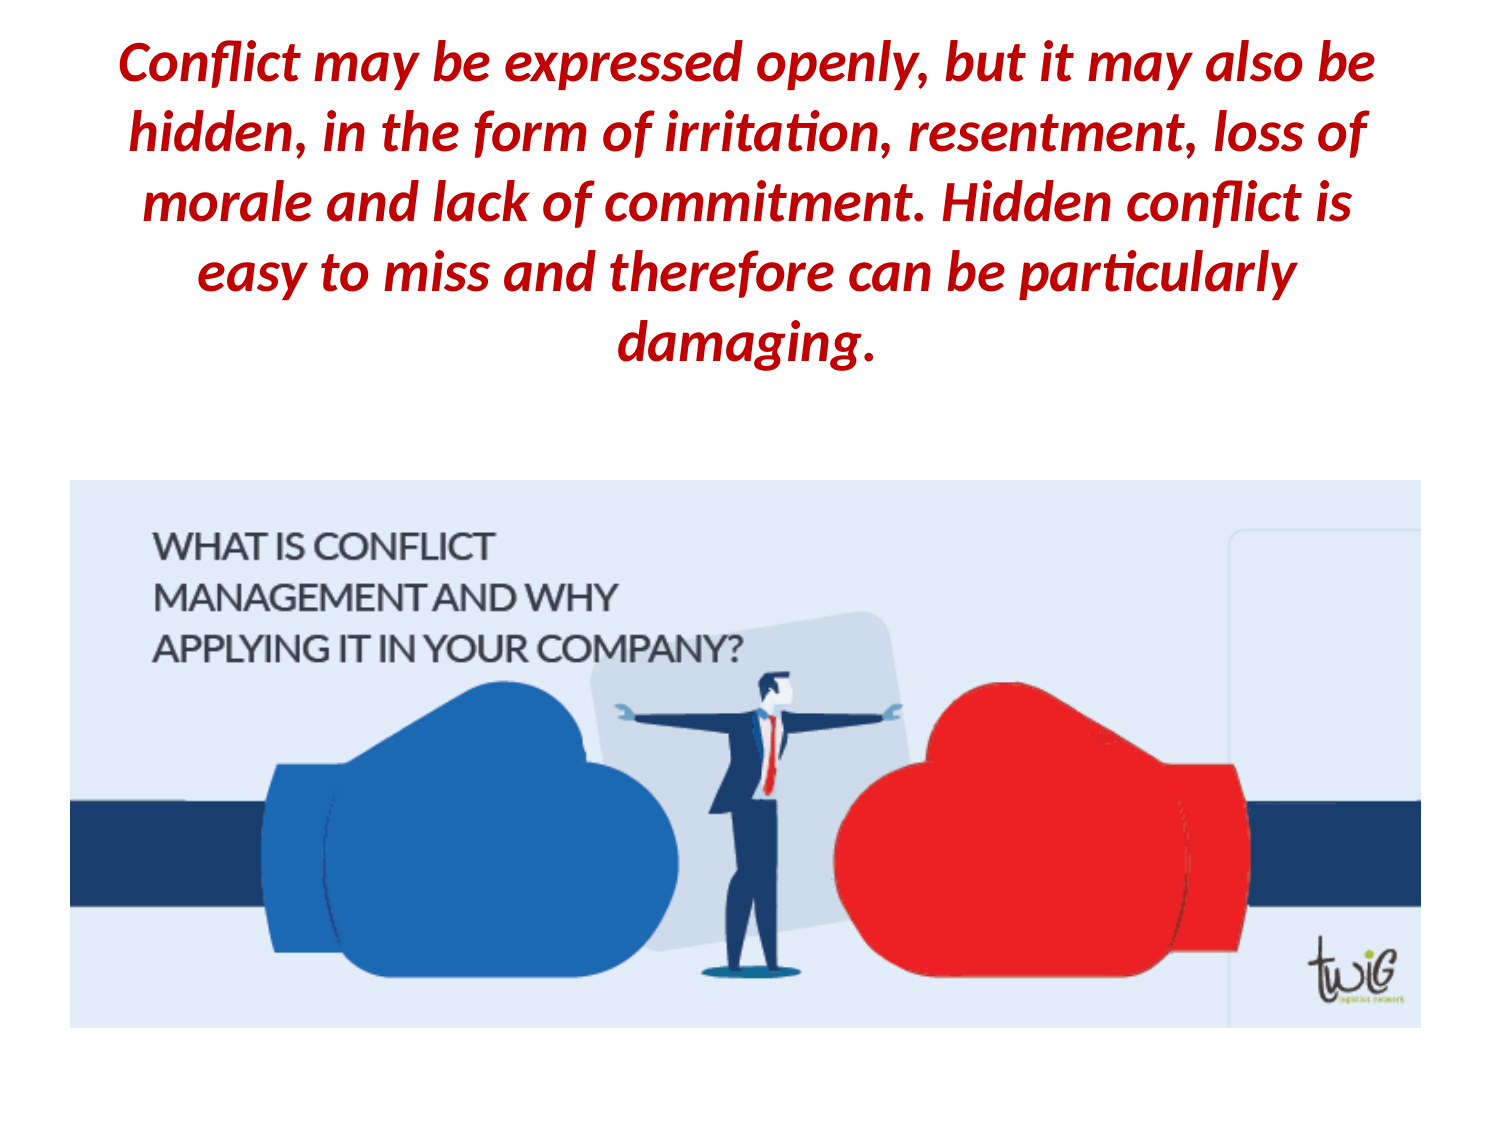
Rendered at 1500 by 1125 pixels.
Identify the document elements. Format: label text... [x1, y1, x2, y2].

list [70, 479, 1421, 1028]
title Conflict may be expressed openly, but it may also be hidden, in the form of irritation, resentment, loss of morale and lack of commitment. Hidden conflict is easy to miss and therefore can be particularly damaging. [70, 45, 1425, 352]
